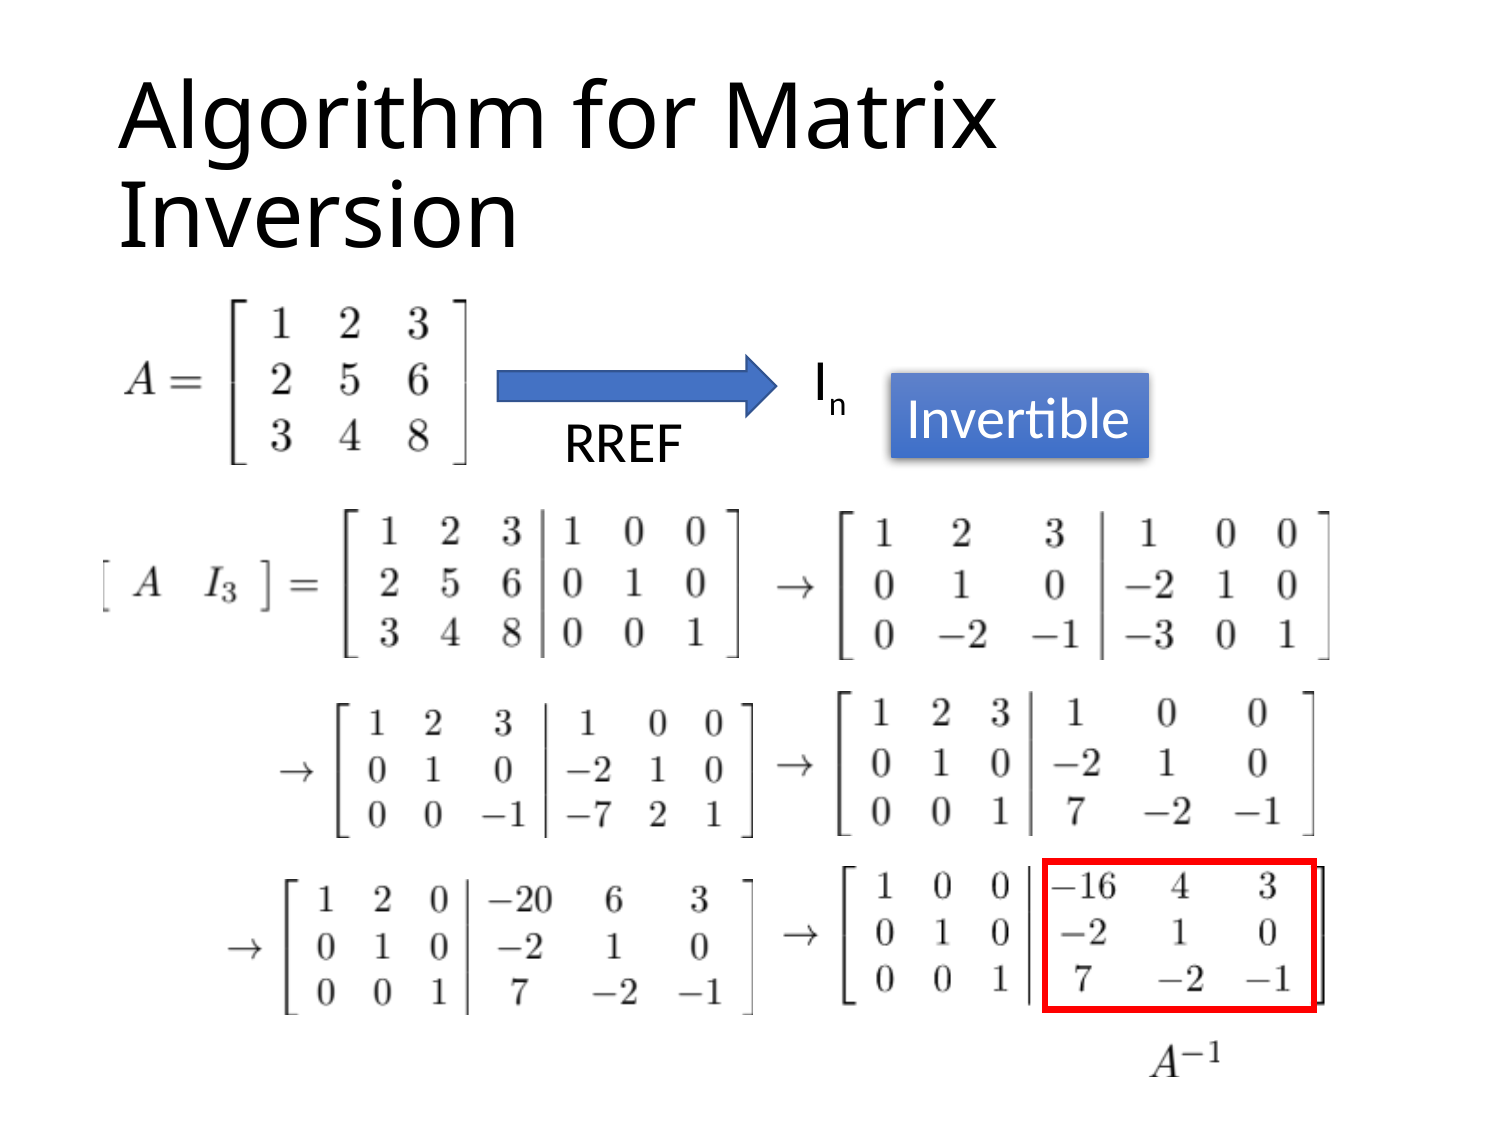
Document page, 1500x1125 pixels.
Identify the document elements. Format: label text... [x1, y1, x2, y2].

picture [123, 298, 467, 465]
title Algorithm for Matrix Inversion [103, 59, 1397, 278]
picture [227, 879, 753, 1015]
picture [279, 703, 753, 838]
text_box In [786, 334, 875, 430]
text_box RREF [504, 397, 743, 482]
text_box [1044, 861, 1315, 866]
picture [776, 691, 1315, 836]
text_box [496, 353, 778, 419]
picture [103, 509, 739, 658]
picture [1148, 1040, 1220, 1077]
picture [776, 511, 1330, 660]
picture [783, 866, 1343, 1015]
text_box Invertible [891, 373, 1149, 458]
